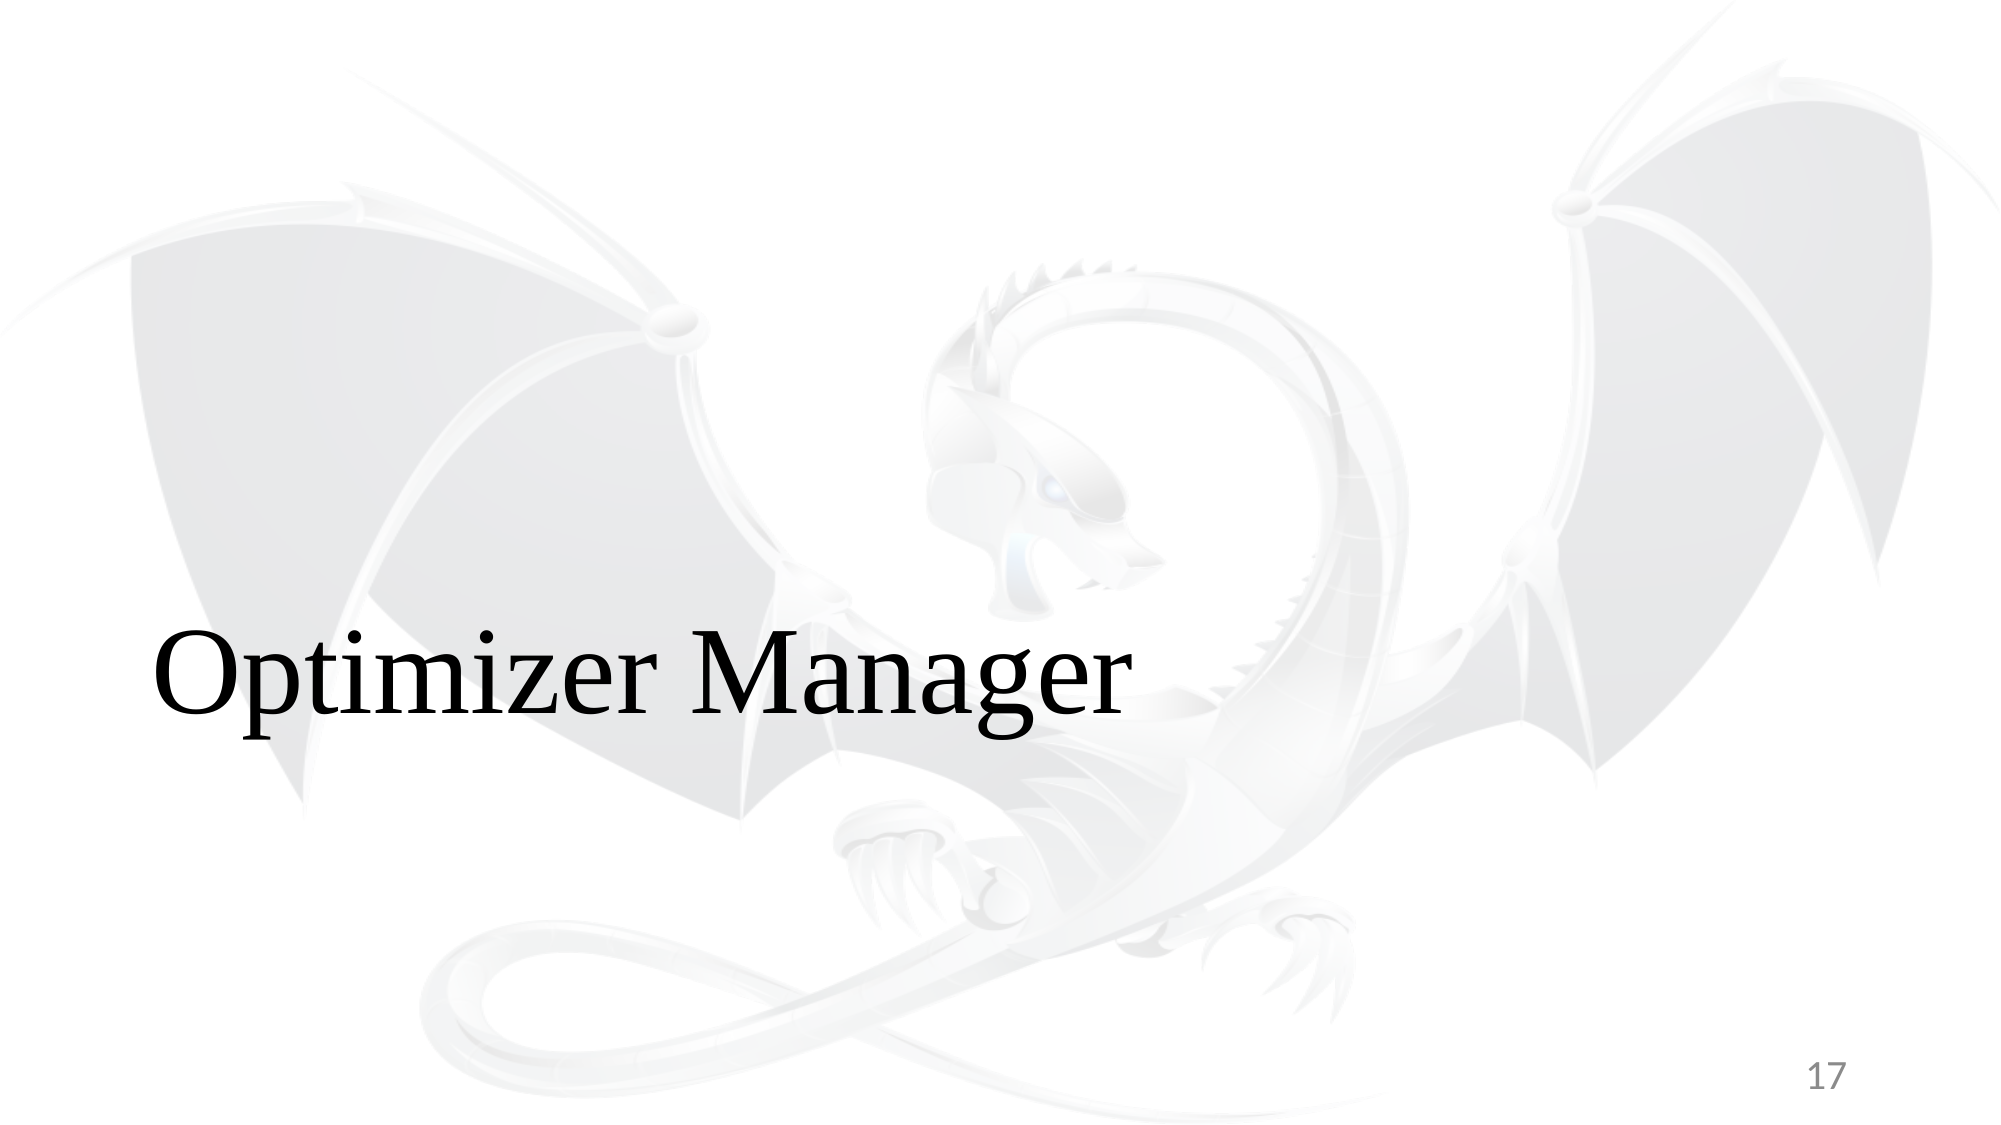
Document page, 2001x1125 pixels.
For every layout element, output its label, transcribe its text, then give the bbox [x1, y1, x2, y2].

title Optimizer Manager [136, 280, 1862, 749]
slide_number 17 [1412, 1042, 1863, 1103]
